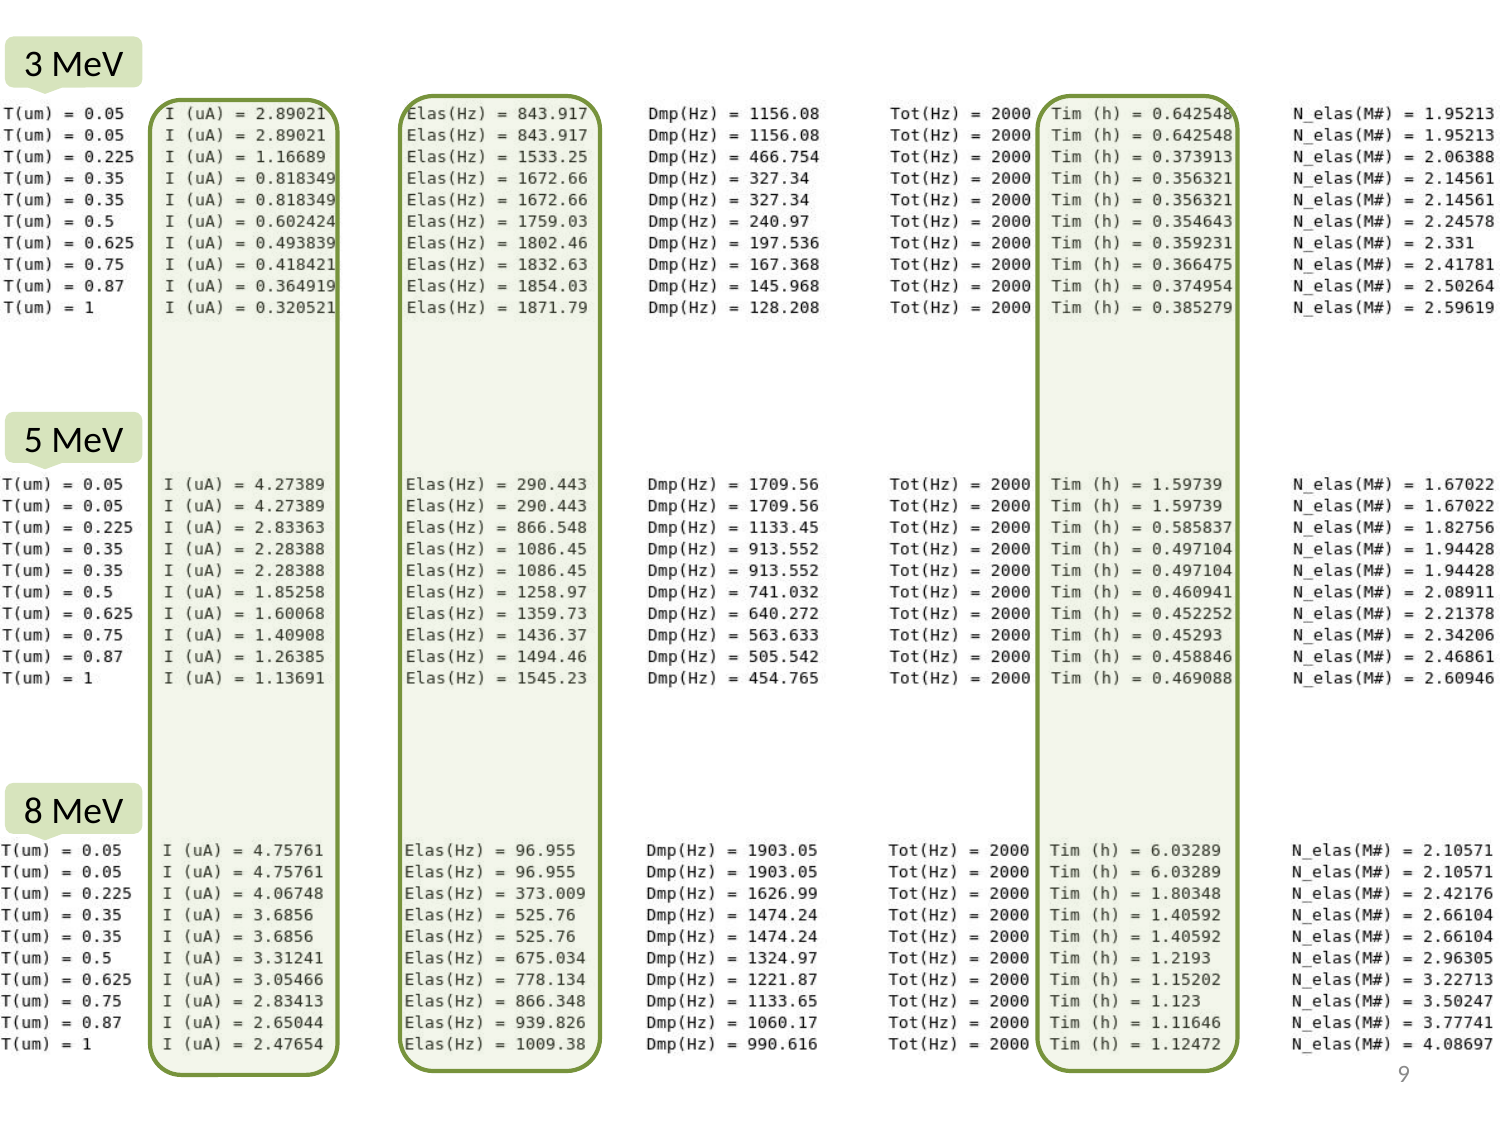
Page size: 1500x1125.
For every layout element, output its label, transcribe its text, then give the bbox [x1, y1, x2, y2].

picture [0, 837, 1500, 1056]
text_box 8 MeV [2, 780, 145, 835]
slide_number 9 [1074, 1064, 1425, 1103]
text_box [154, 1064, 333, 1078]
text_box 5 MeV [2, 409, 145, 470]
text_box [1035, 330, 1240, 470]
text_box [409, 1064, 591, 1074]
text_box [397, 698, 603, 835]
picture [0, 99, 1500, 322]
text_box [416, 93, 583, 98]
text_box [397, 330, 603, 470]
text_box [1047, 1064, 1074, 1074]
text_box [147, 698, 340, 835]
picture [0, 471, 1500, 691]
text_box [147, 330, 340, 470]
text_box [1054, 93, 1221, 98]
text_box [1035, 698, 1240, 835]
text_box 3 MeV [2, 34, 145, 96]
